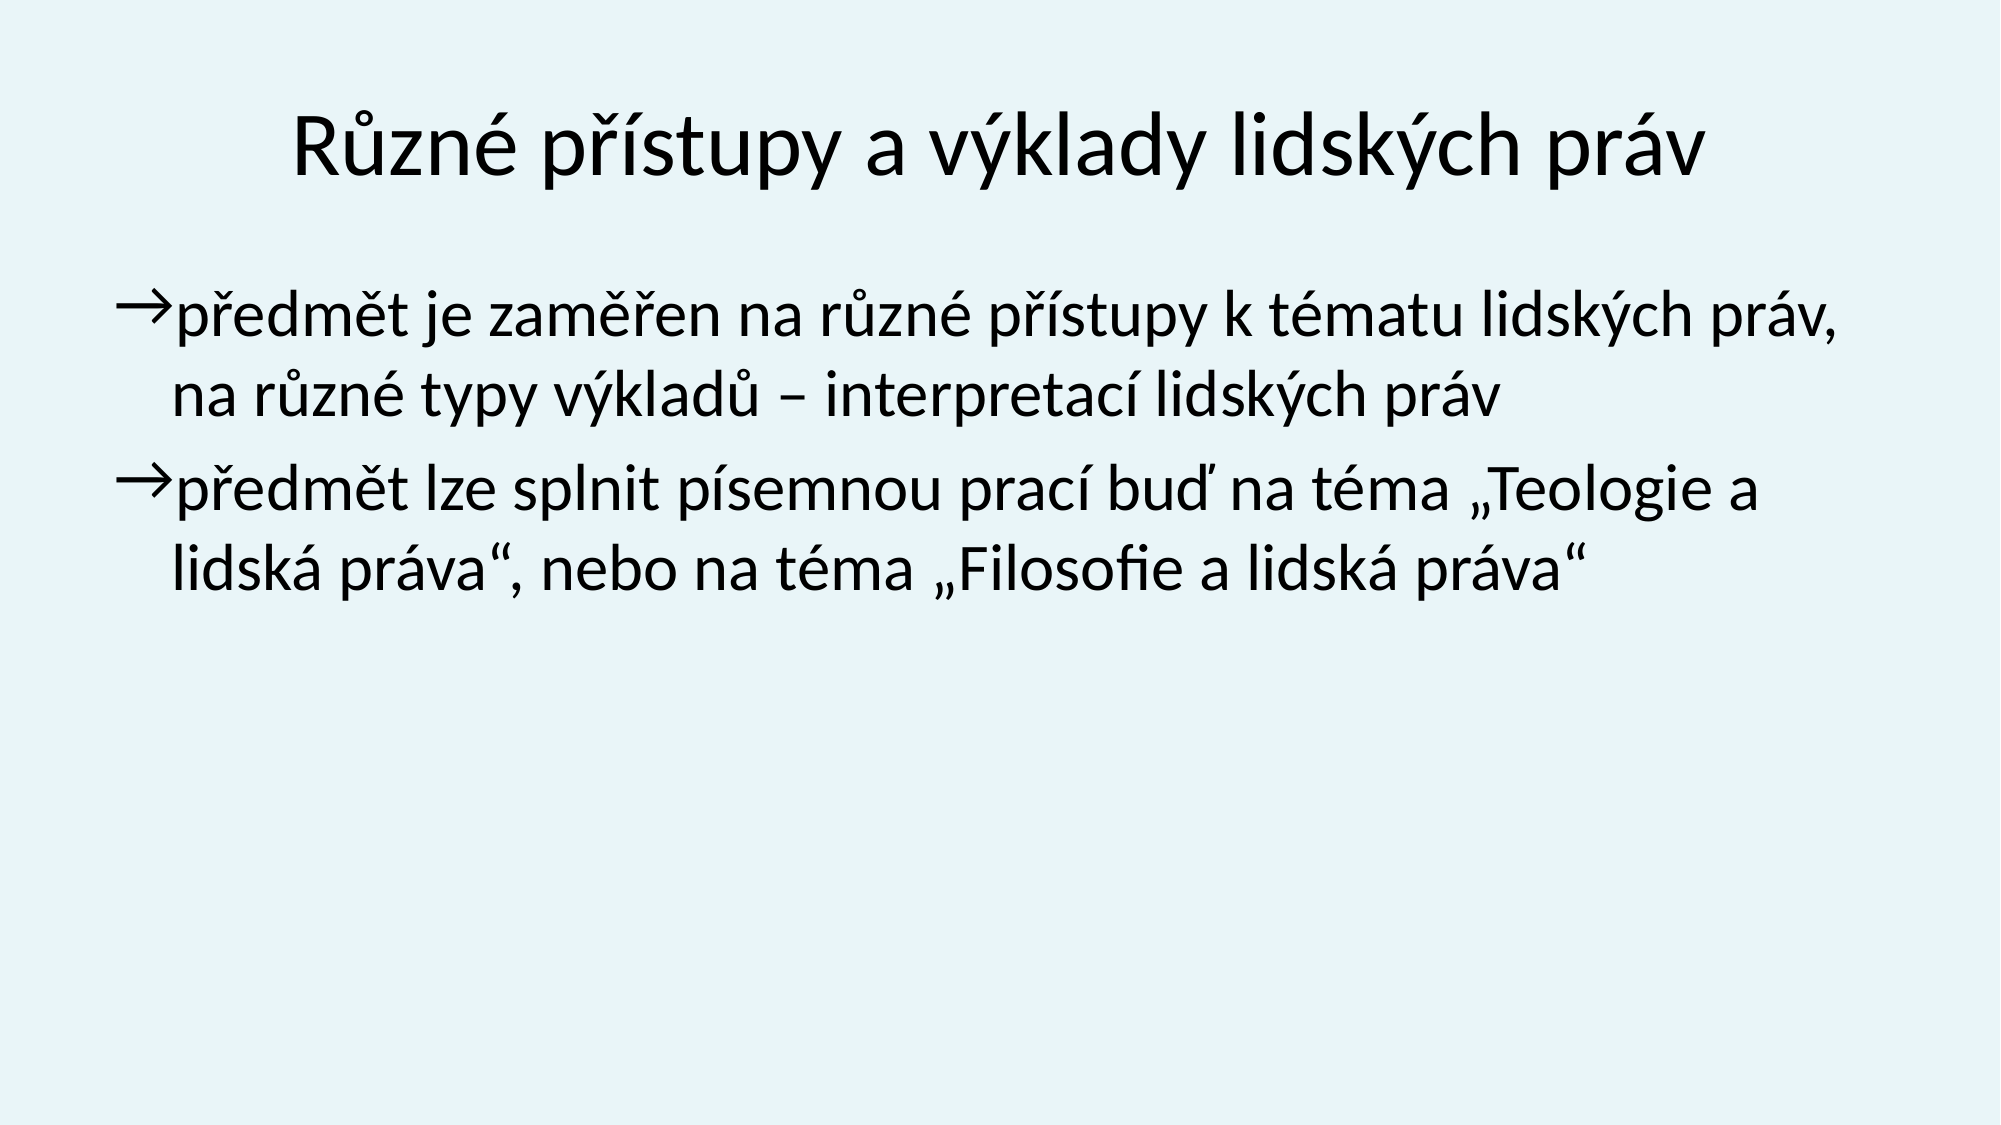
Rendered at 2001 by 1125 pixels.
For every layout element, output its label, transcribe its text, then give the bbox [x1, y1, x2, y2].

title Různé přístupy a výklady lidských práv [99, 45, 1900, 233]
list předmět je zaměřen na různé přístupy k tématu lidských práv, na různé typy výkladů – interpretací lidských práv předmět lze splnit písemnou prací buď na téma „Teologie a lidská práva“, nebo na téma „Filosofie a lidská práva“ [99, 262, 1900, 1005]
